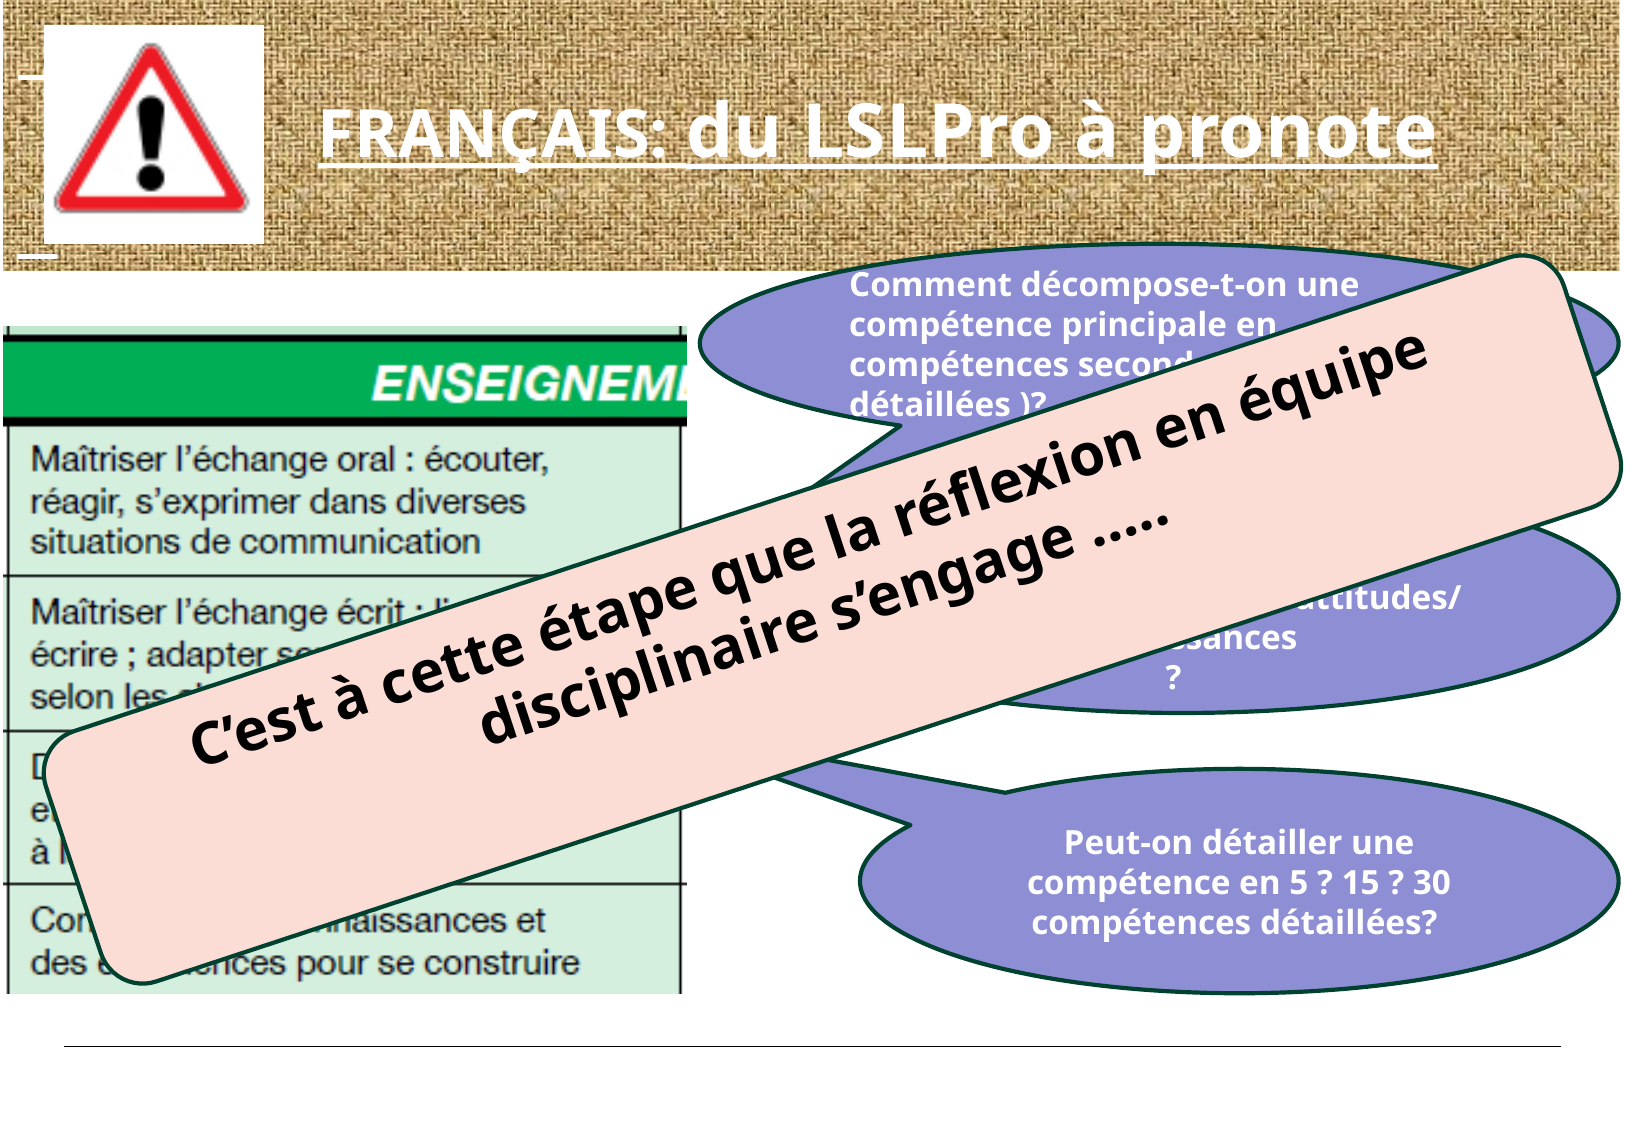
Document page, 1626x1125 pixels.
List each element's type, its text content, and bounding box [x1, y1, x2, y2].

text_box Peut-on décomposer une compétence secondaire (ou détaillée ) en capacités/attitudes/ connaissances ? [1004, 527, 1621, 716]
picture [3, 326, 688, 994]
text_box Comment décompose-t-on une compétence principale en compétences secondaires (ou détaillées )? [697, 241, 1470, 485]
text_box Comment décompose-t-on une compétence principale en compétences secondaires (ou détaillées )? [1570, 296, 1621, 377]
picture [44, 24, 264, 245]
text_box FRANÇAIS: du LSLPro à pronote [3, 0, 1620, 271]
text_box Peut-on détailler une compétence en 5 ? 15 ? 30 compétences détaillées? [775, 759, 1621, 996]
text_box C’est à cette étape que la réflexion en équipe disciplinaire s’engage ….. [692, 253, 1624, 807]
